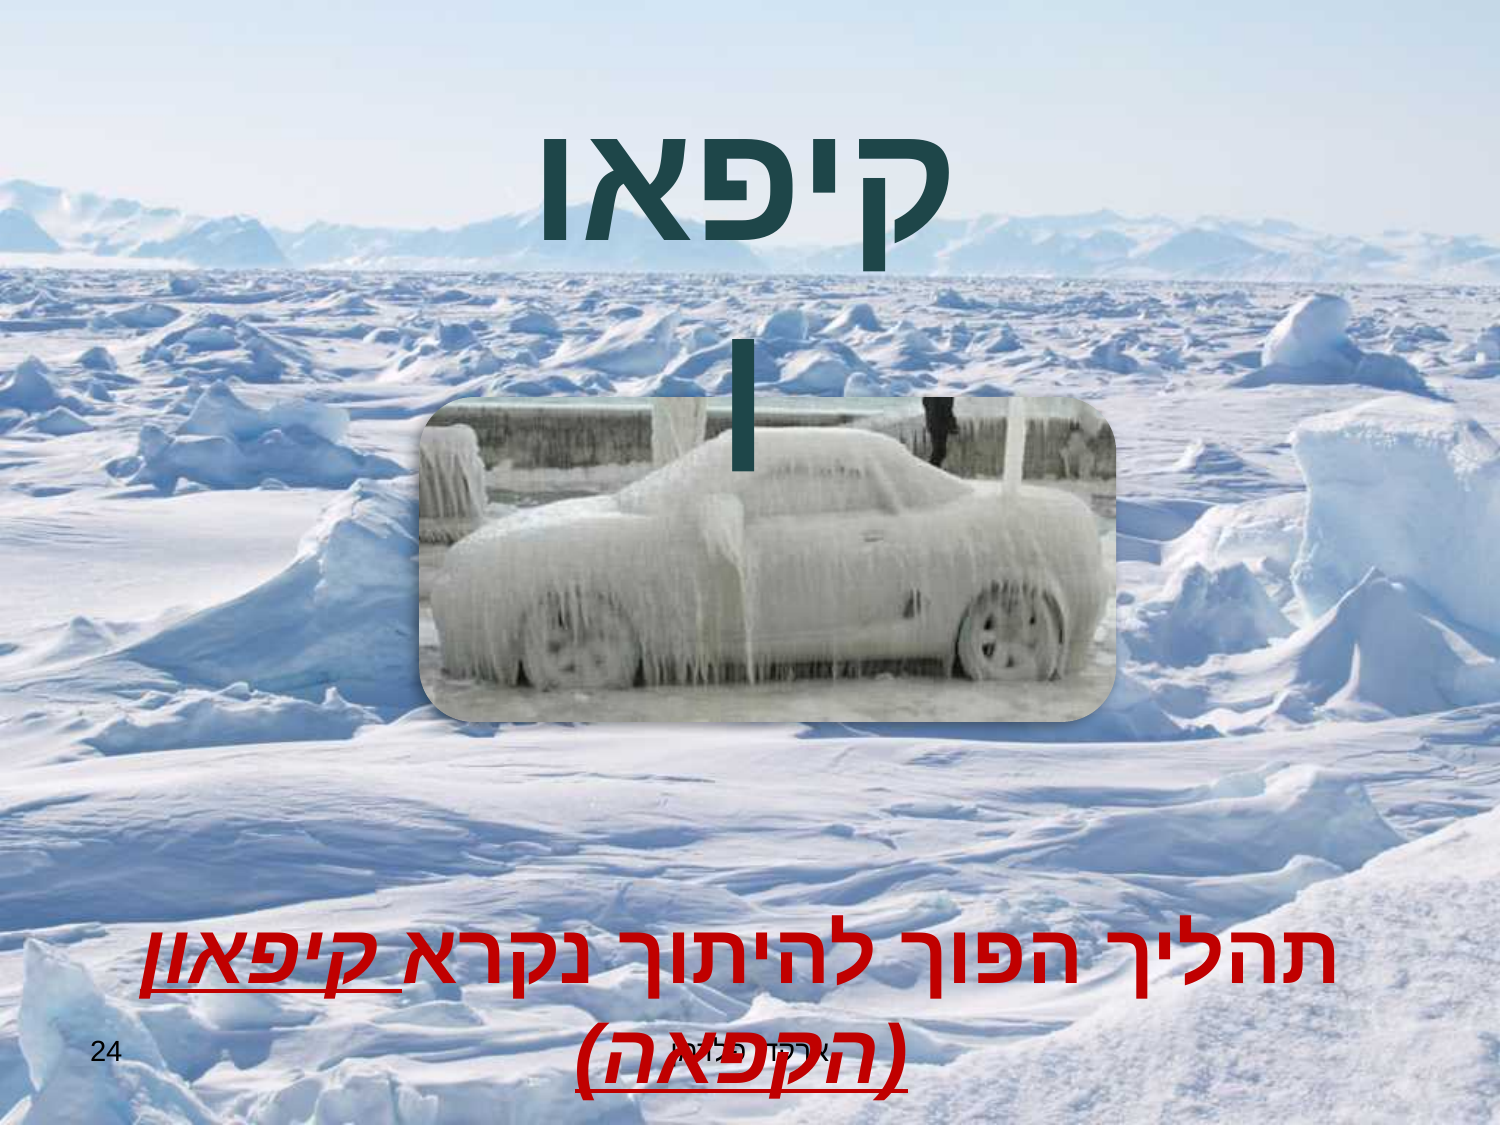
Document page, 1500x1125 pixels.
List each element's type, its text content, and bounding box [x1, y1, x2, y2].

picture [0, 0, 1500, 1125]
text_box תהליך הפוך להיתוך נקרא קיפאון (הקפאה) [0, 893, 1483, 1108]
text_box קיפאון [490, 66, 999, 395]
slide_number 24 [74, 1024, 426, 1103]
